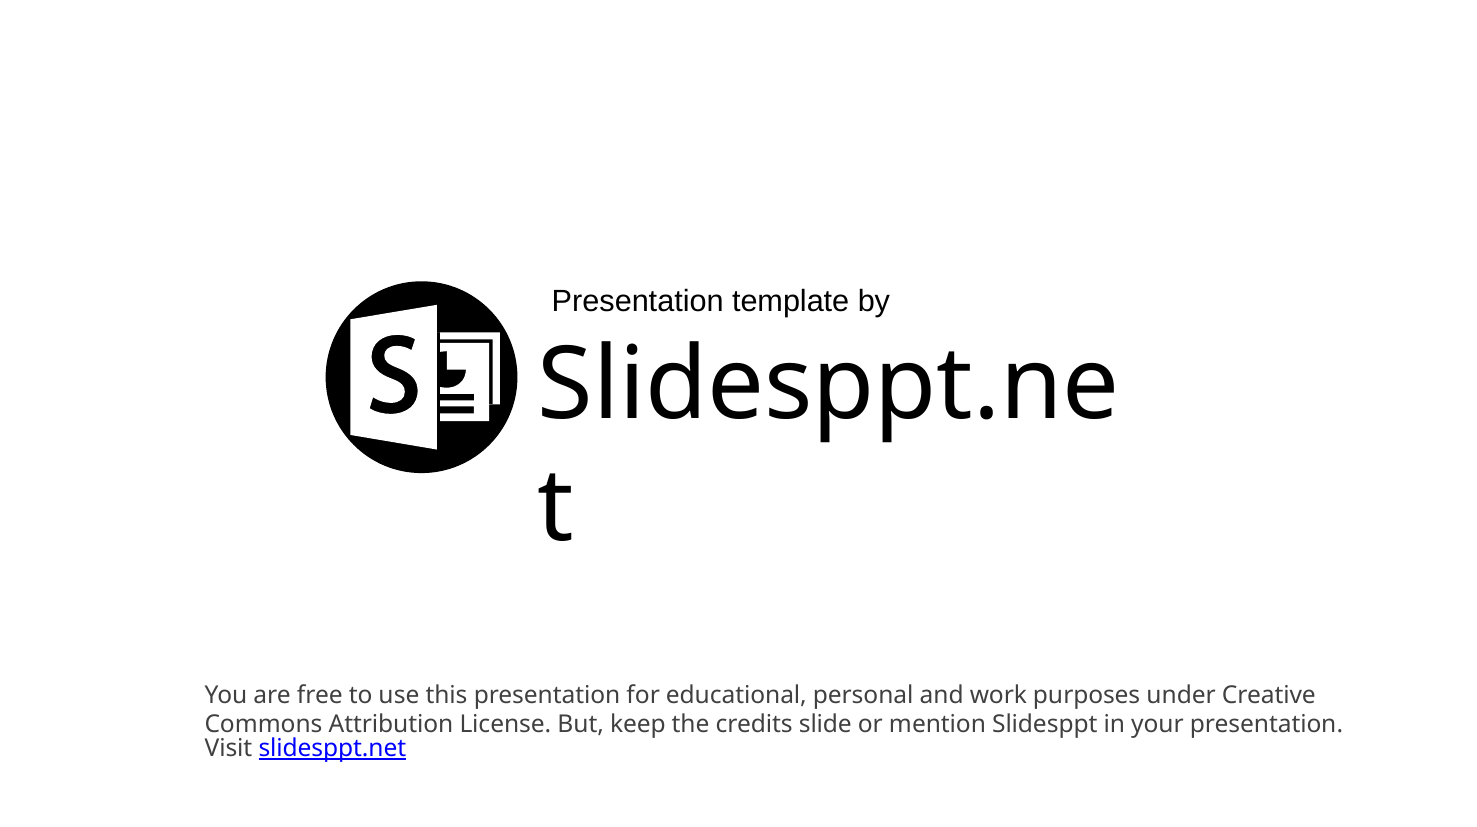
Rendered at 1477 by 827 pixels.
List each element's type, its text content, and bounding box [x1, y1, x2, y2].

text_box Presentation template by [536, 273, 914, 310]
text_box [325, 281, 518, 474]
text_box You are free to use this presentation for educational, personal and work purposes under Creative Commons Attribution License. But, keep the credits slide or mention Slidesppt in your presentation. Visit slidesppt.net [189, 672, 1392, 767]
text_box Slidesppt.net [523, 310, 1151, 568]
